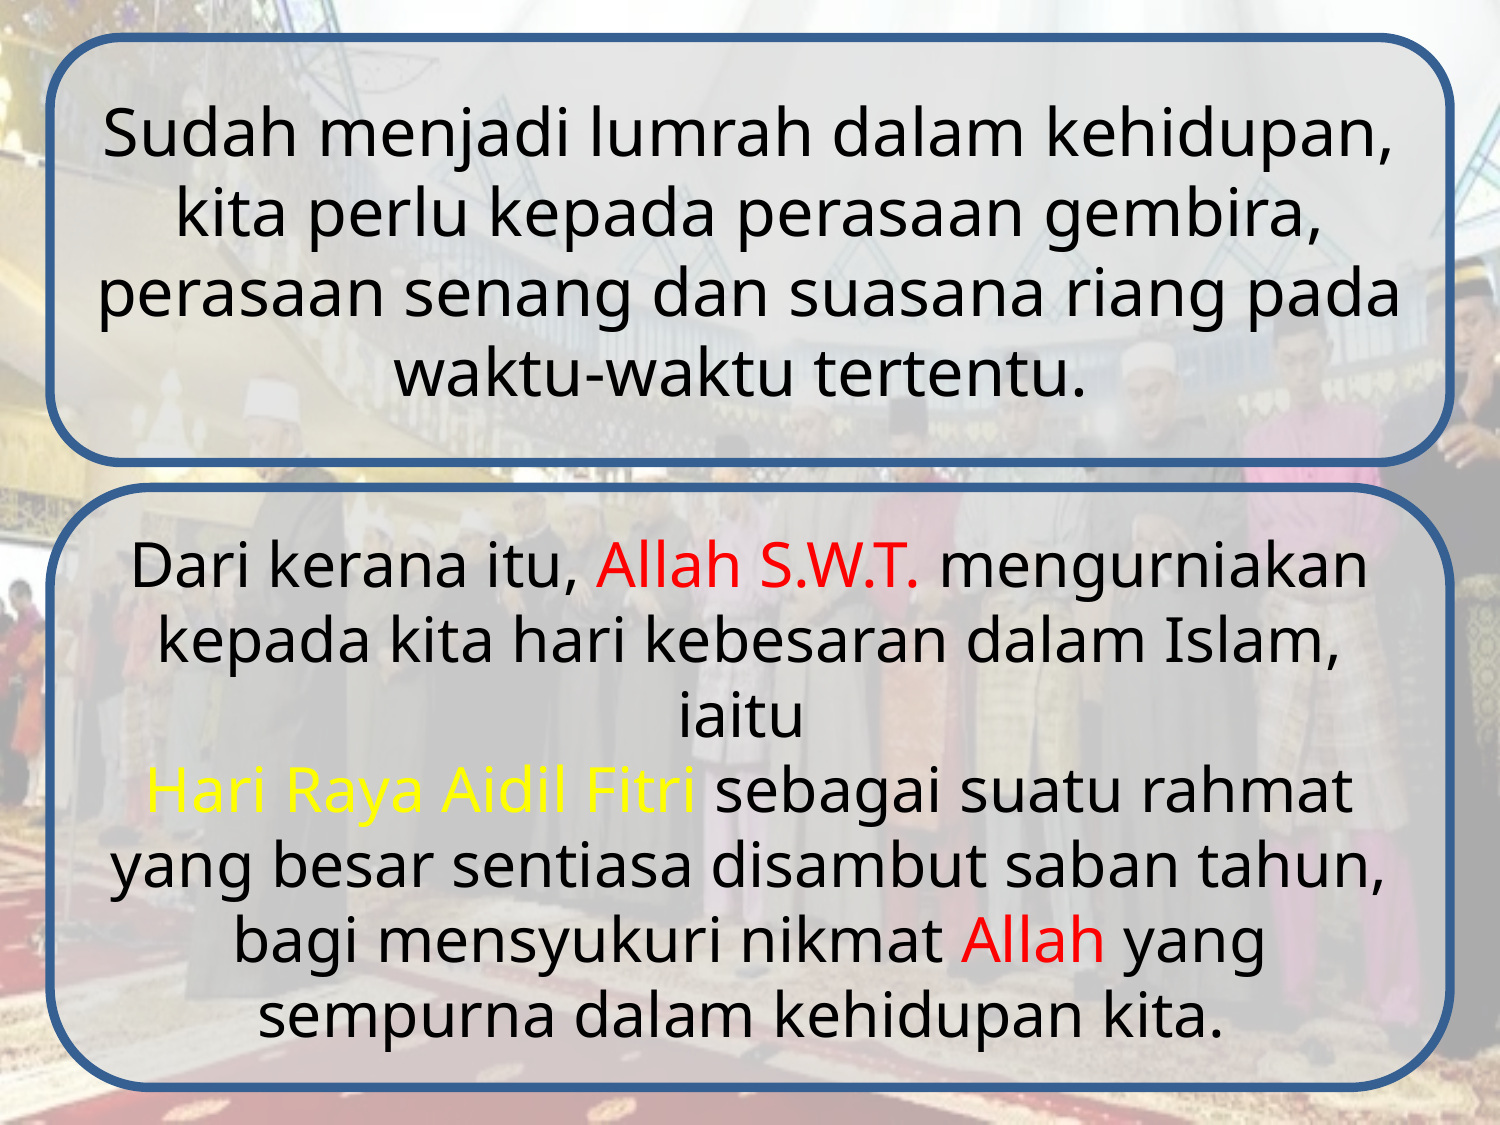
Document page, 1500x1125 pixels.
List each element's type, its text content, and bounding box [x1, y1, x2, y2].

text_box Sudah menjadi lumrah dalam kehidupan, kita perlu kepada perasaan gembira, perasaan senang dan suasana riang pada waktu-waktu tertentu. [49, 37, 1451, 463]
text_box Dari kerana itu, Allah S.W.T. mengurniakan kepada kita hari kebesaran dalam Islam, iaitu Hari Raya Aidil Fitri sebagai suatu rahmat yang besar sentiasa disambut saban tahun, bagi mensyukuri nikmat Allah yang sempurna dalam kehidupan kita. [50, 487, 1451, 1088]
